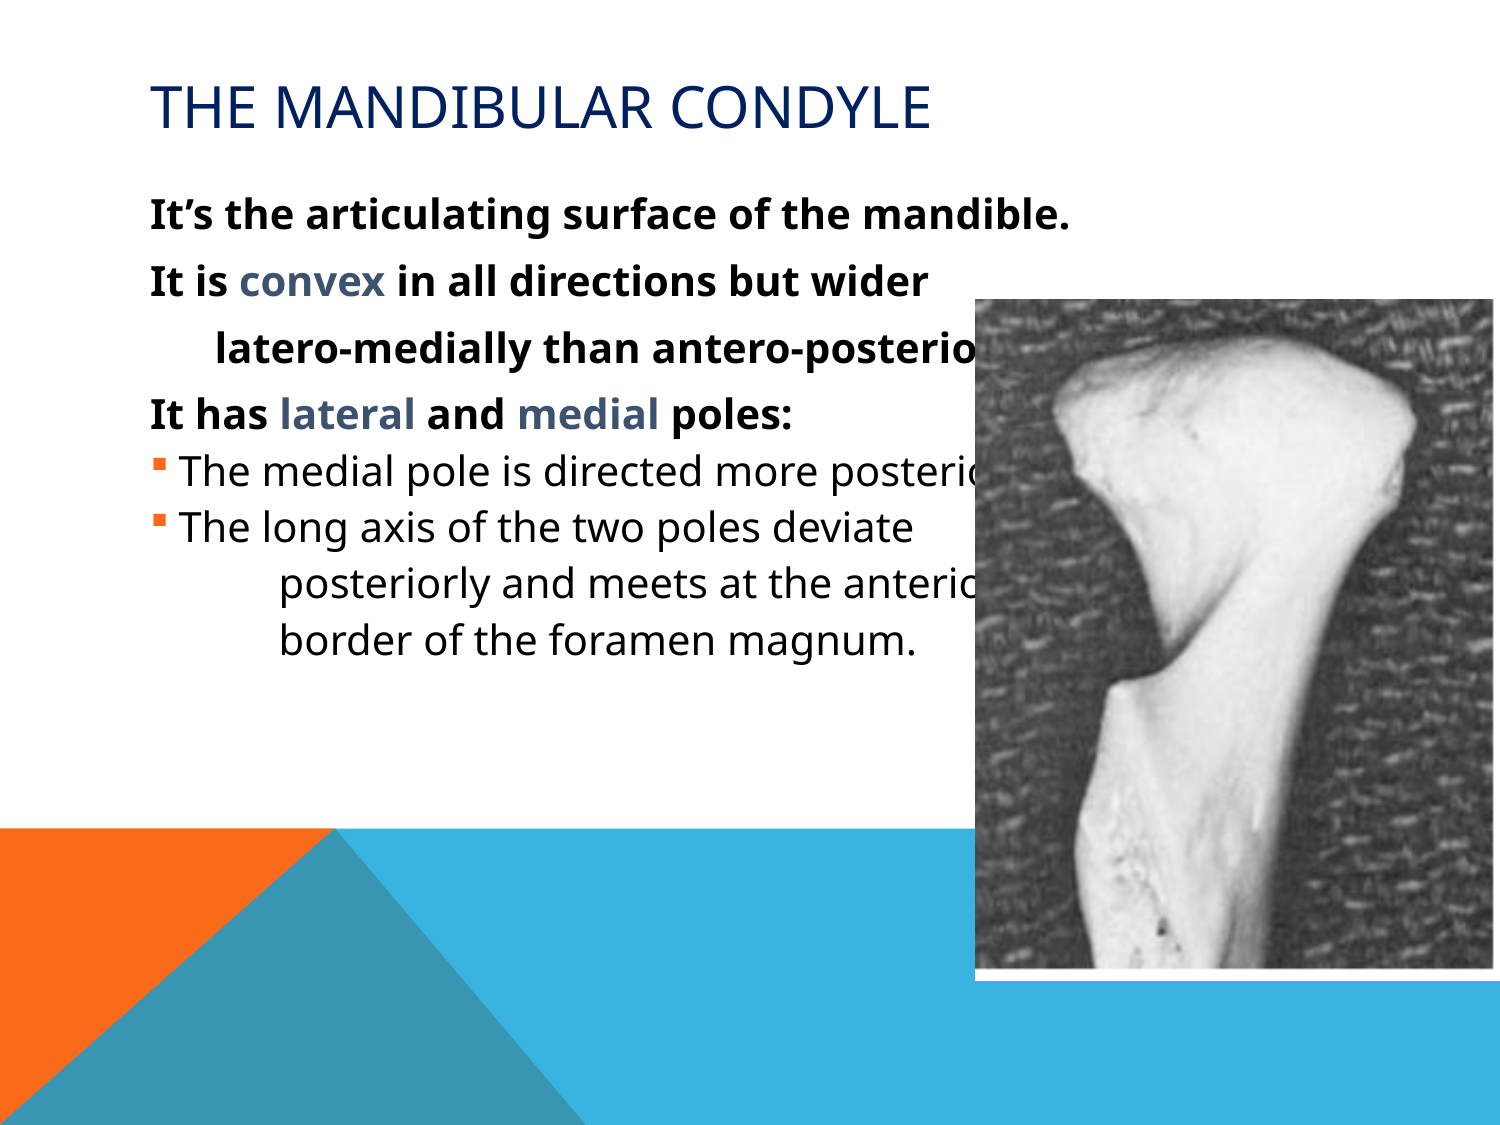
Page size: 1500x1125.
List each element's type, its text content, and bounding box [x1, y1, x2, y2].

list It’s the articulating surface of the mandible. It is convex in all directions but wider latero-medially than antero-posteriorly. It has lateral and medial poles: The medial pole is directed more posteriorly. The long axis of the two poles deviate posteriorly and meets at the anterior border of the foramen magnum. [135, 180, 1369, 768]
picture [974, 299, 1500, 981]
title THE MANDIBULAR CONDYLE [135, 60, 1369, 150]
